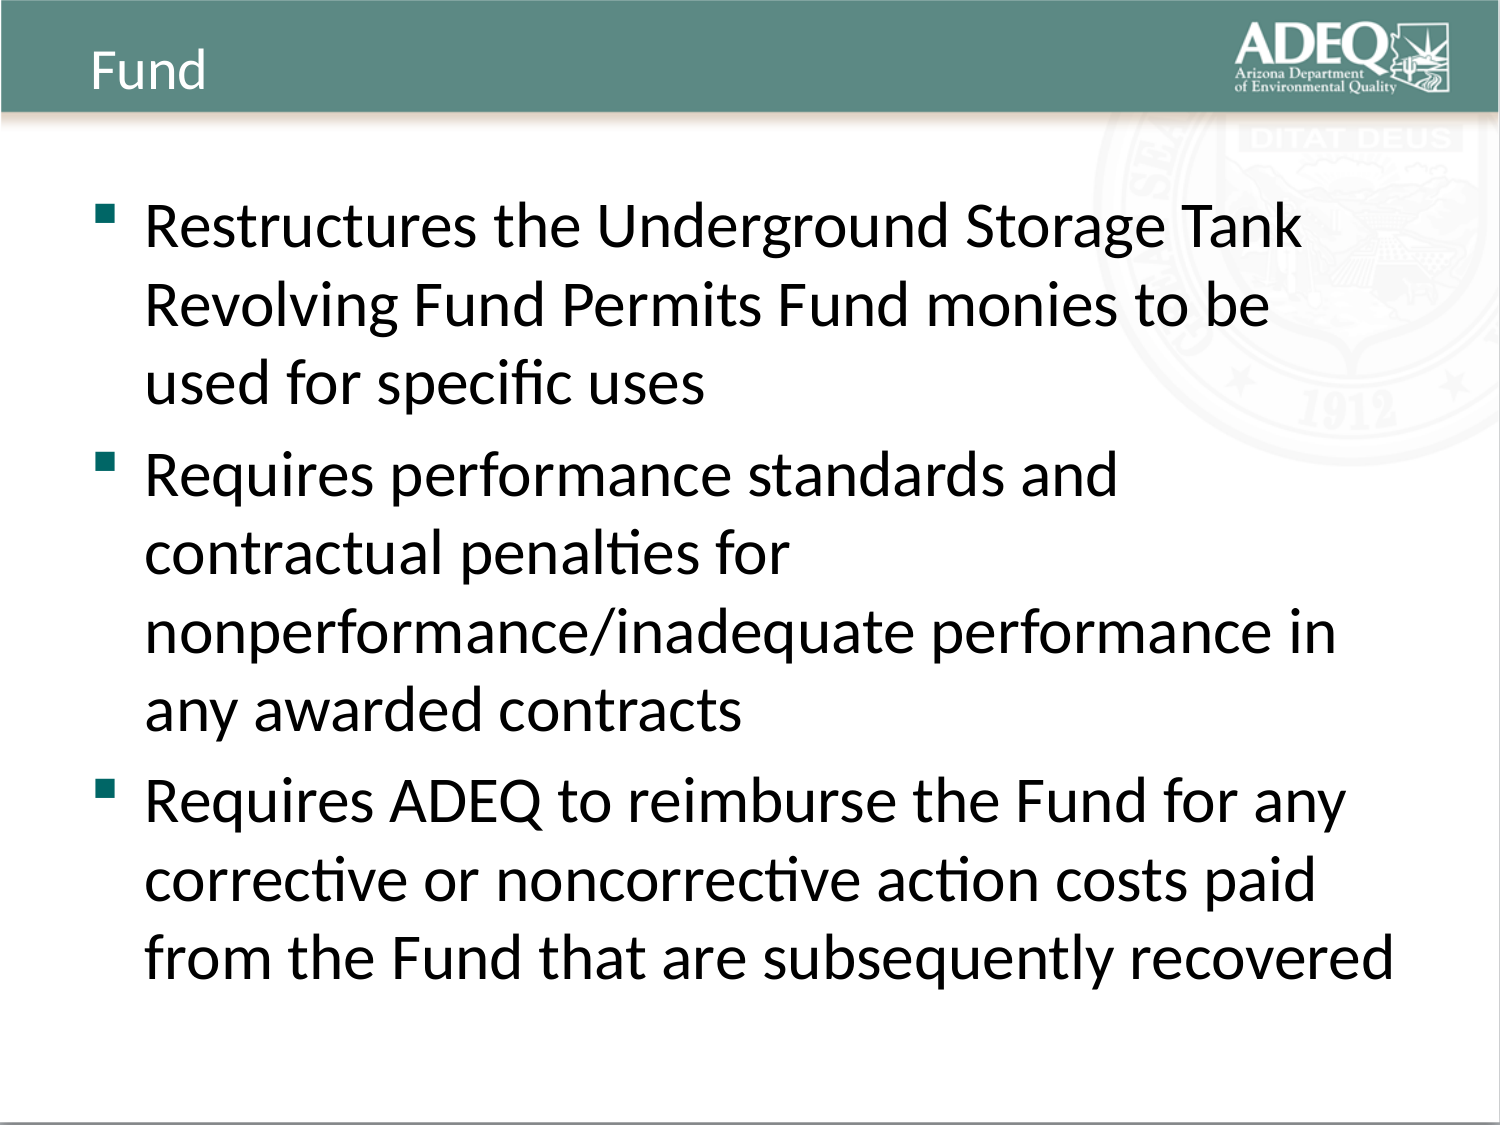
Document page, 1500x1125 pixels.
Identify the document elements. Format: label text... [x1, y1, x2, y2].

picture [0, 0, 1500, 1125]
title Fund [75, 32, 1225, 100]
list Restructures the Underground Storage Tank Revolving Fund Permits Fund monies to be used for specific uses Requires performance standards and contractual penalties for nonperformance/inadequate performance in any awarded contracts Requires ADEQ to reimburse the Fund for any corrective or noncorrective action costs paid from the Fund that are subsequently recovered [75, 174, 1425, 1063]
